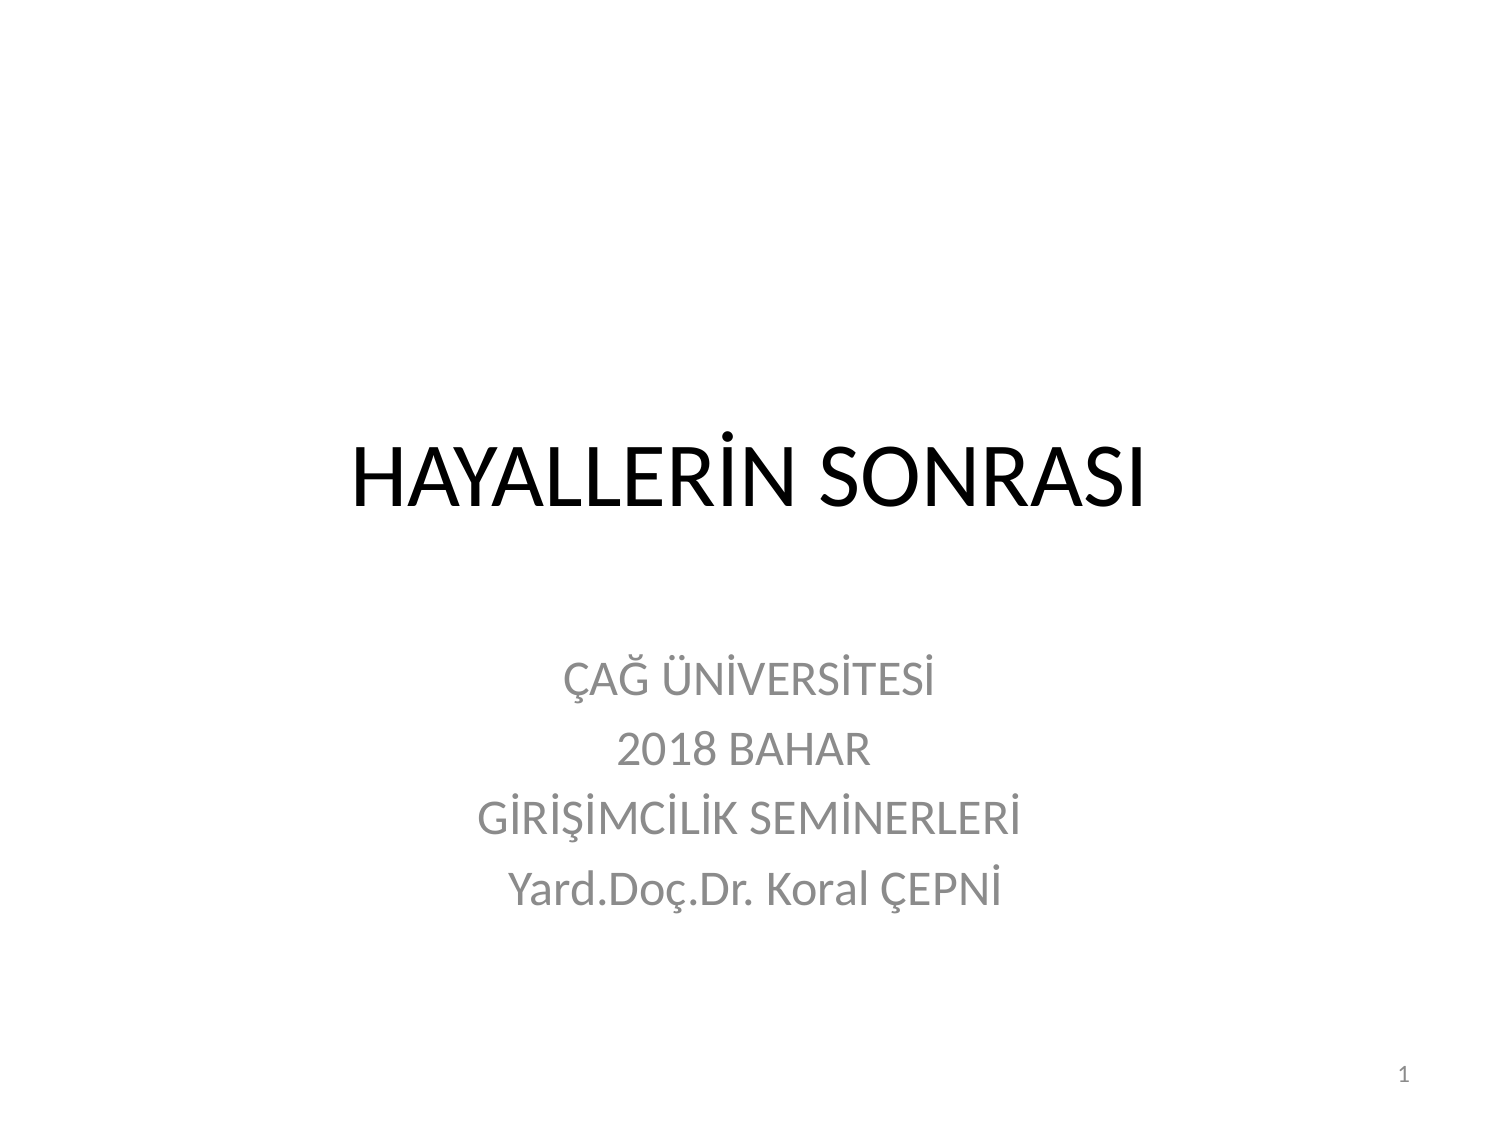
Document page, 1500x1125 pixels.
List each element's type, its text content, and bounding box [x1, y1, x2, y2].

slide_number 1 [1074, 1042, 1425, 1103]
subtitle ÇAĞ ÜNİVERSİTESİ 2018 BAHAR GİRİŞİMCİLİK SEMİNERLERİ Yard.Doç.Dr. Koral ÇEPNİ [225, 637, 1275, 925]
title HAYALLERİN SONRASI [112, 349, 1388, 591]
